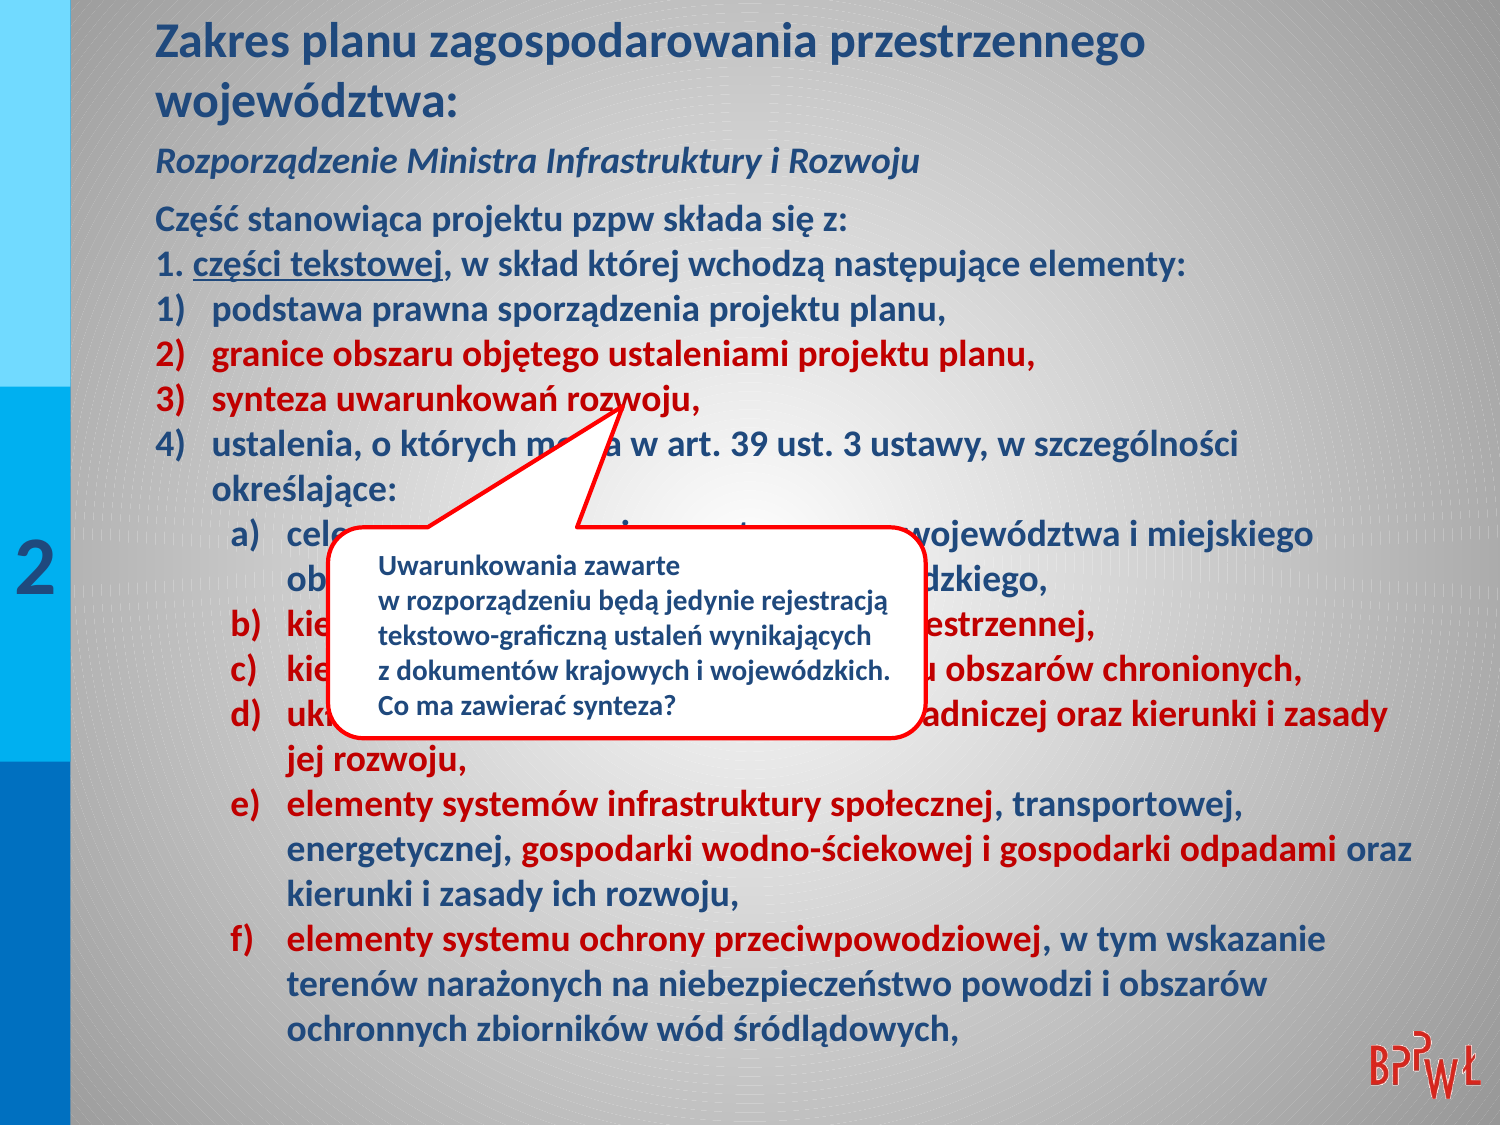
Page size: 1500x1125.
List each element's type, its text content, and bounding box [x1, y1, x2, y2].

picture [1370, 1031, 1481, 1099]
text_box 2 [74, 503, 82, 619]
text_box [327, 527, 926, 767]
text_box Zakres planu zagospodarowania przestrzennego województwa: [140, 0, 1395, 128]
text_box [0, 0, 71, 1125]
text_box Rozporządzenie Ministra Infrastruktury i Rozwoju Część stanowiąca projektu pzpw składa się z: 1. części tekstowej, w skład której wchodzą następujące elementy: podstawa prawna sporządzenia projektu planu, granice obszaru objętego ustaleniami projektu planu, synteza uwarunkowań rozwoju, ustalenia, o których mowa w art. 39 ust. 3 ustawy, w szczególności określające: cele zagospodarowania przestrzennego województwa i miejskiego obszaru funkcjonalnego ośrodka wojewódzkiego, kierunki i zasady organizacji struktury przestrzennej, kierunki i zasady funkcjonowania systemu obszarów chronionych, układ podstawowych elementów sieci osadniczej oraz kierunki i zasady jej rozwoju, elementy systemów infrastruktury społecznej, transportowej, energetycznej, gospodarki wodno-ściekowej i gospodarki odpadami oraz kierunki i zasady ich rozwoju, elementy systemu ochrony przeciwpowodziowej, w tym wskazanie terenów narażonych na niebezpieczeństwo powodzi i obszarów ochronnych zbiorników wód śródlądowych, [140, 128, 1442, 1057]
